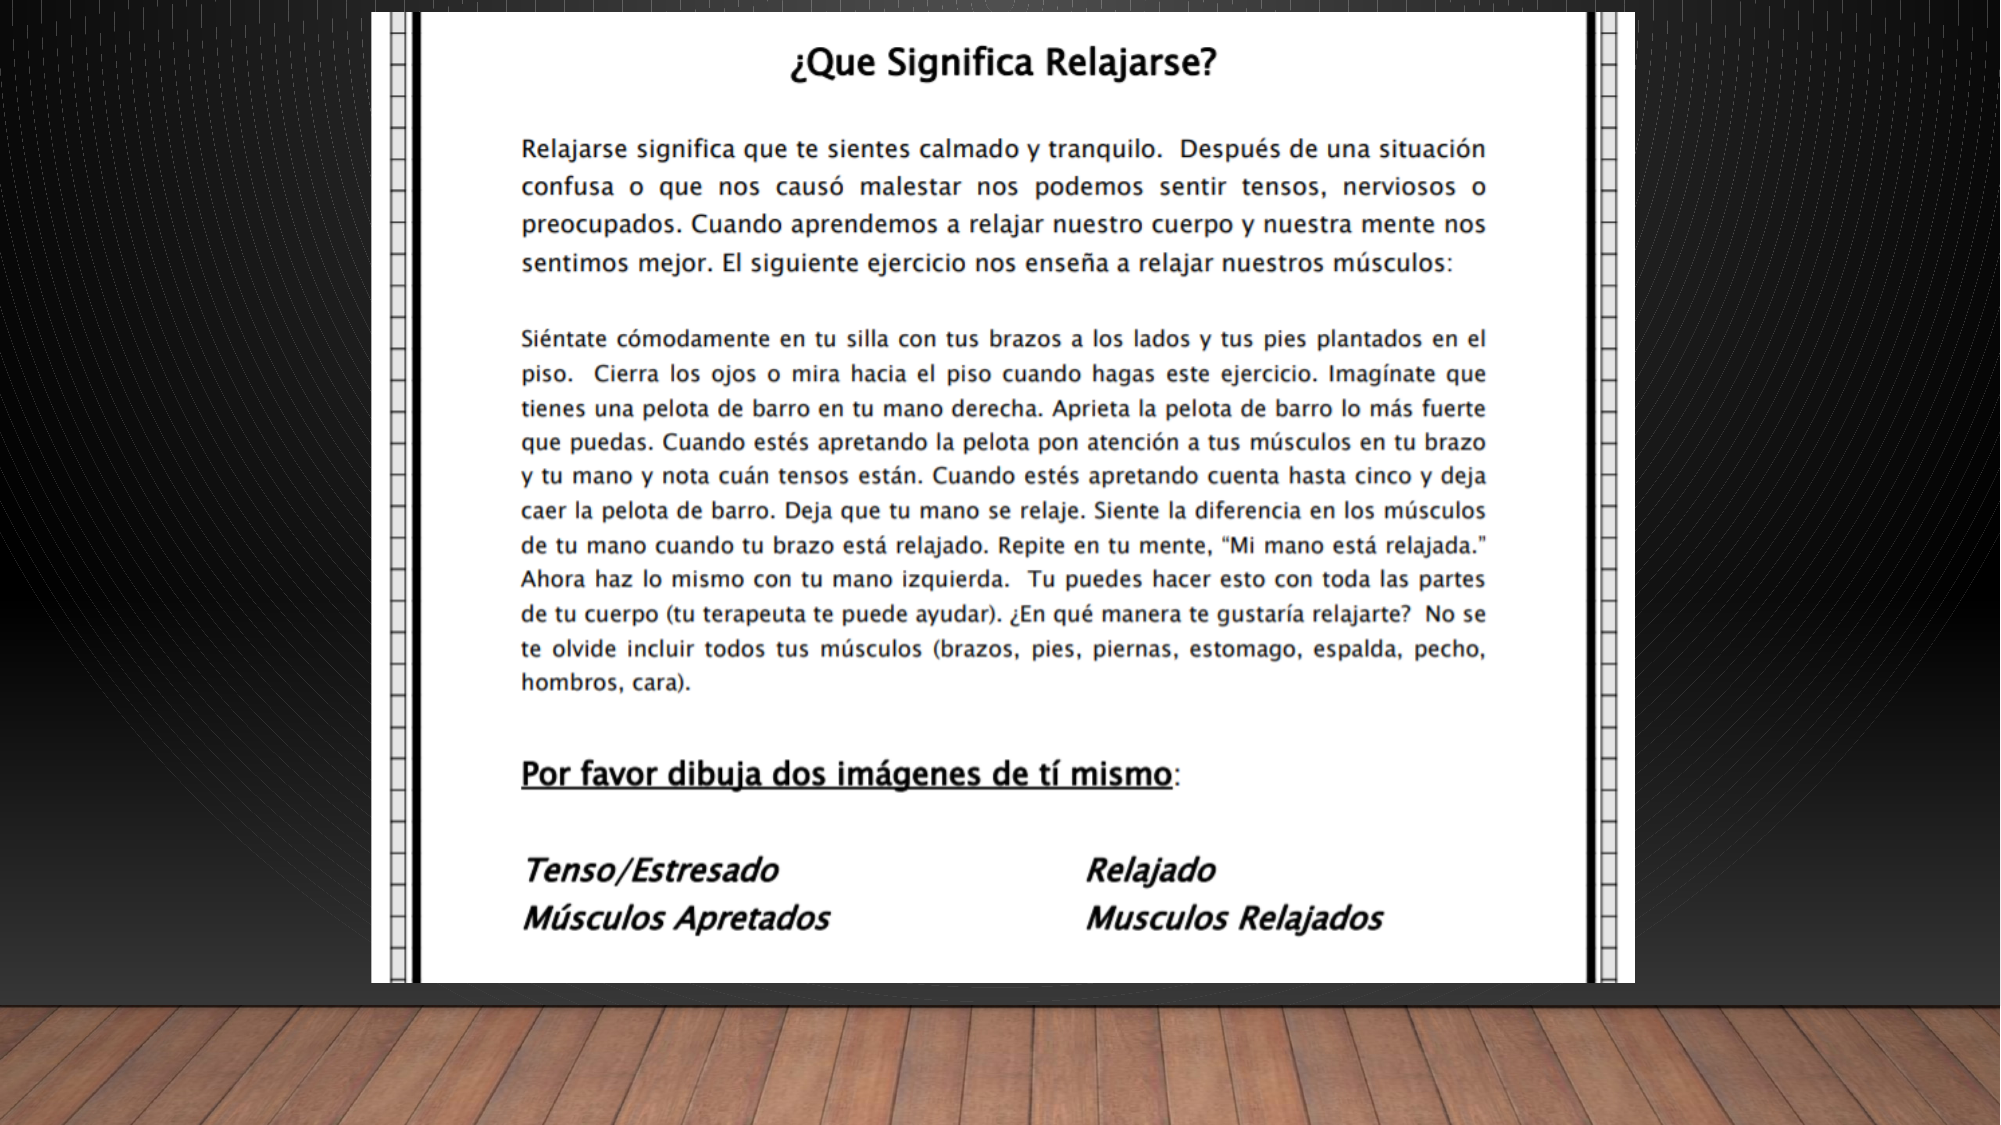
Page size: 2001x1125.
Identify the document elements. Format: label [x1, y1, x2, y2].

picture [371, 12, 1636, 983]
picture [0, 1005, 2000, 1125]
